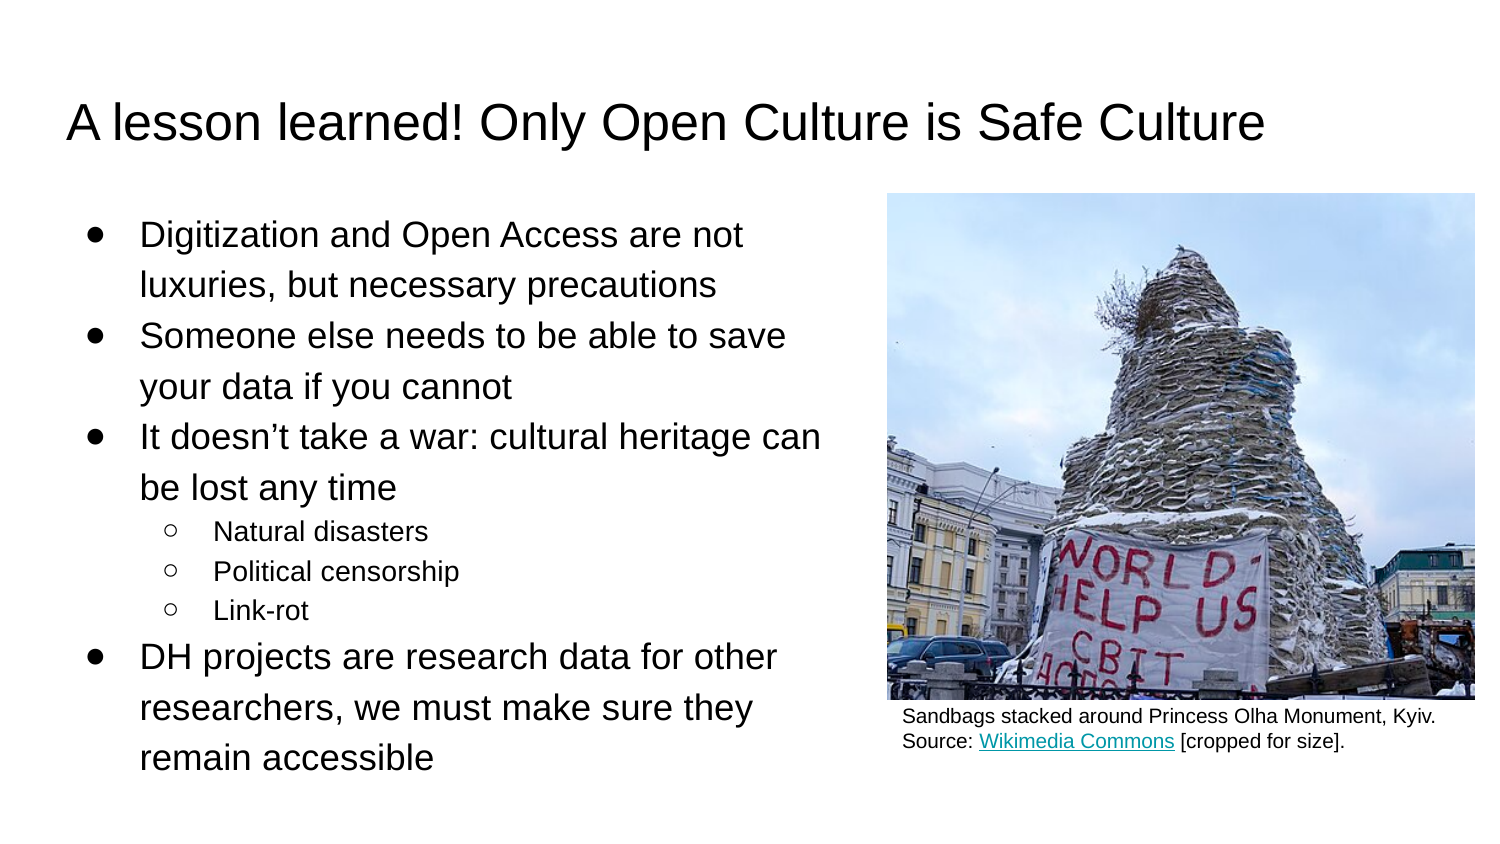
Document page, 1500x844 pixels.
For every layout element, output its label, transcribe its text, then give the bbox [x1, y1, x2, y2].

picture [886, 193, 1476, 700]
title A lesson learned! Only Open Culture is Safe Culture [51, 72, 1449, 167]
list Digitization and Open Access are not luxuries, but necessary precautions Someone else needs to be able to save your data if you cannot It doesn’t take a war: cultural heritage can be lost any time Natural disasters Political censorship Link-rot DH projects are research data for other researchers, we must make sure they remain accessible [51, 189, 863, 794]
text_box Sandbags stacked around Princess Olha Monument, Kyiv. Source: Wikimedia Commons [cropped for size]. [887, 688, 1500, 769]
